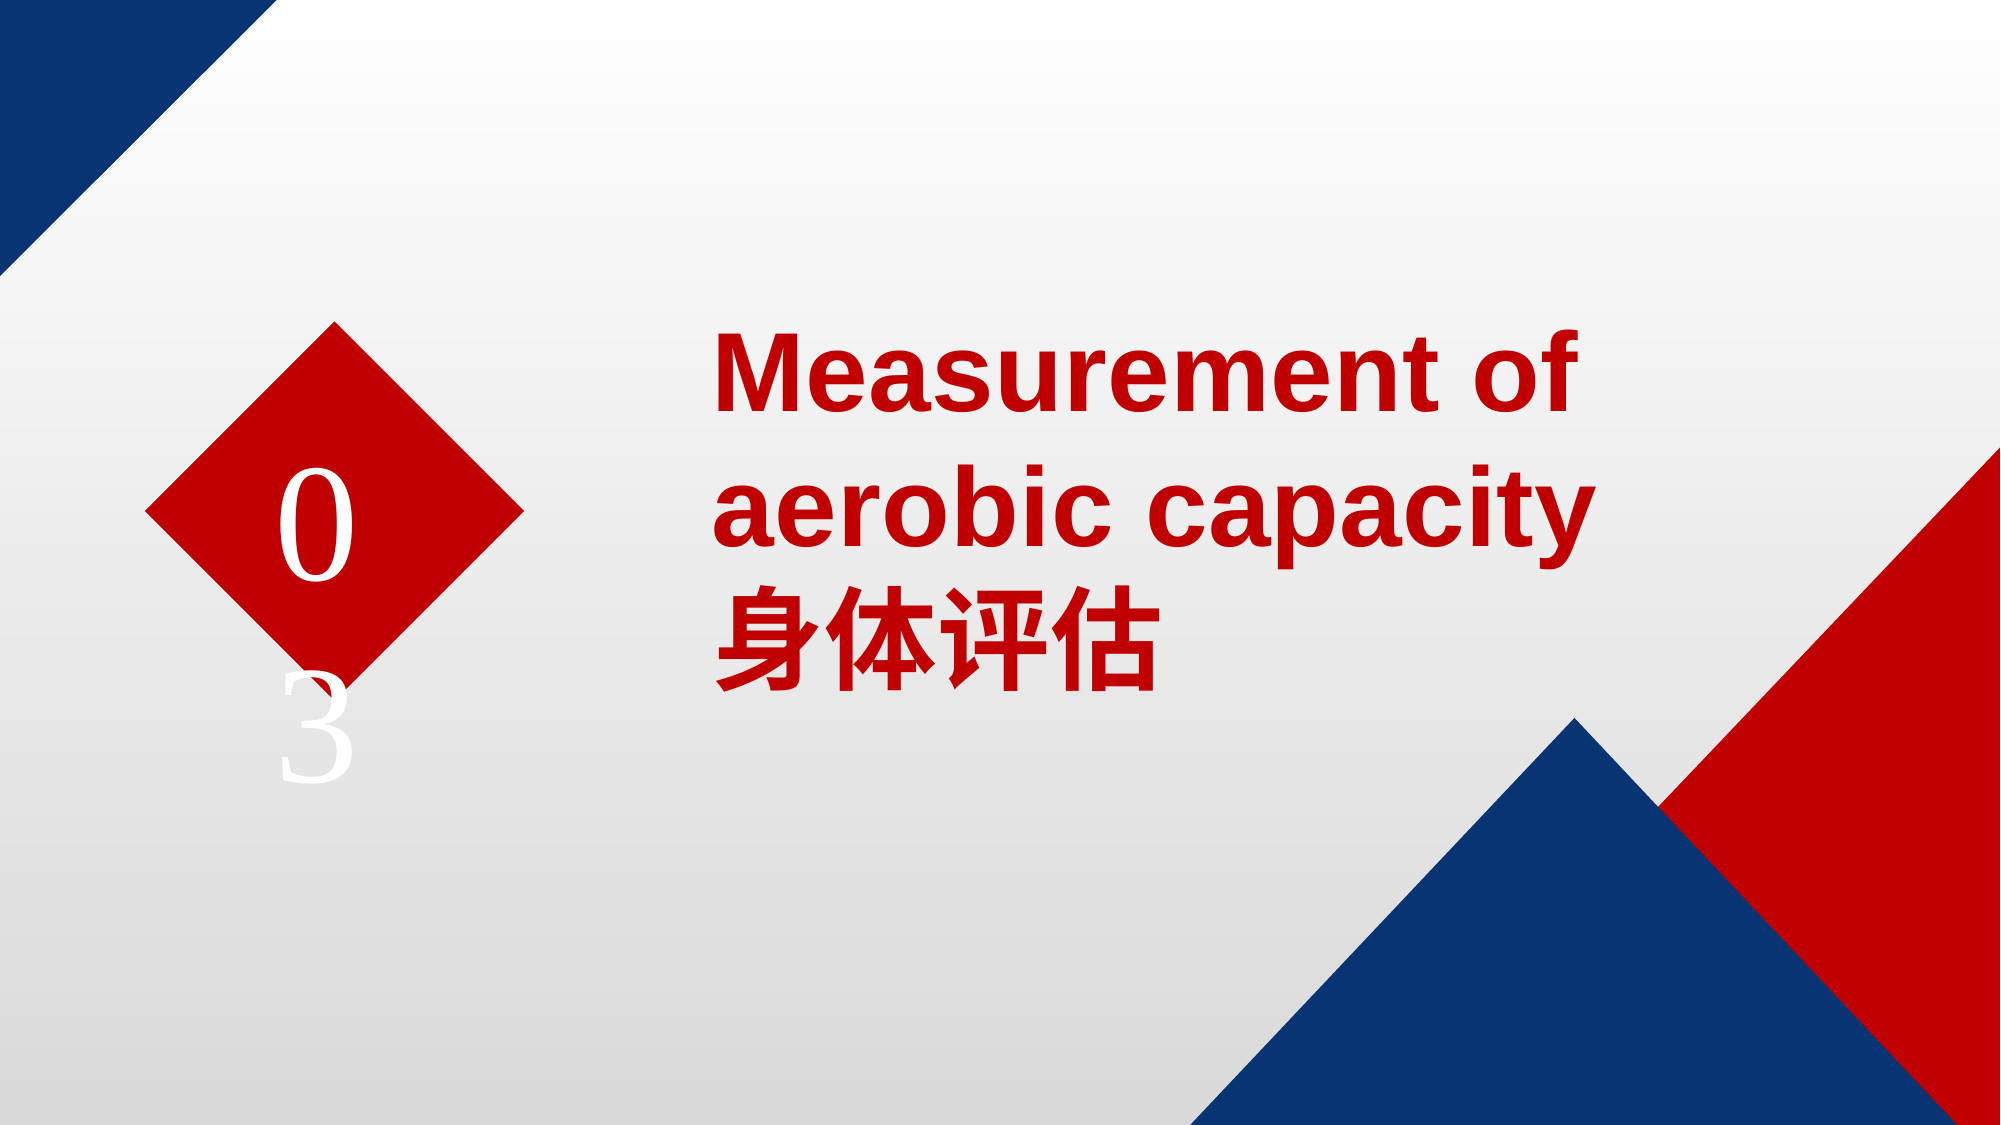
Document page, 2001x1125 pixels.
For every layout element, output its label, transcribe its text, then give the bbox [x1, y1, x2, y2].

text_box 03 [272, 409, 440, 817]
text_box [0, 0, 277, 277]
text_box [440, 426, 525, 596]
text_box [1190, 447, 2000, 1125]
text_box [144, 321, 423, 639]
title Measurement of aerobic capacity 身体评估 [709, 296, 1685, 705]
